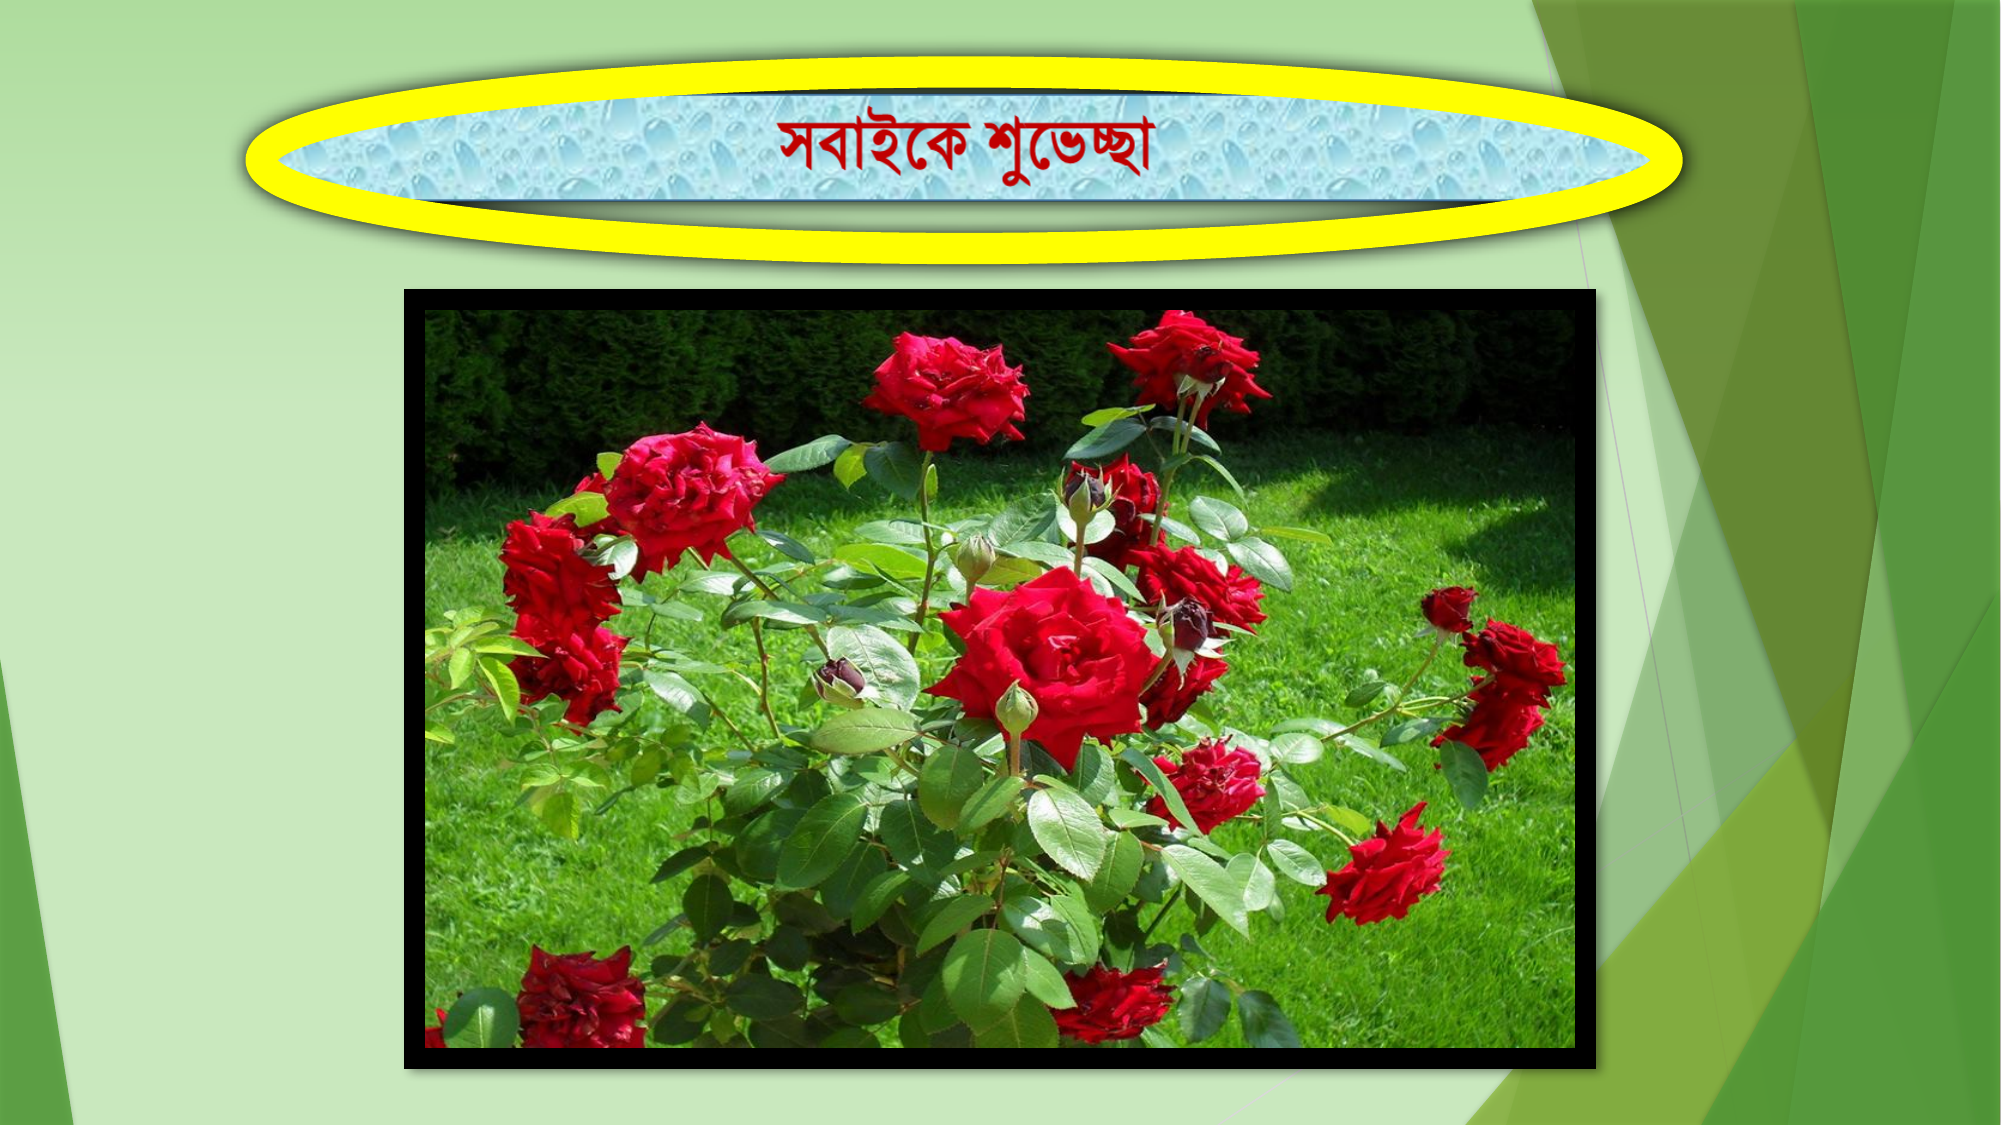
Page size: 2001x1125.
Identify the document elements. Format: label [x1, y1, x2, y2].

picture [424, 308, 1576, 1049]
picture [260, 71, 1668, 249]
